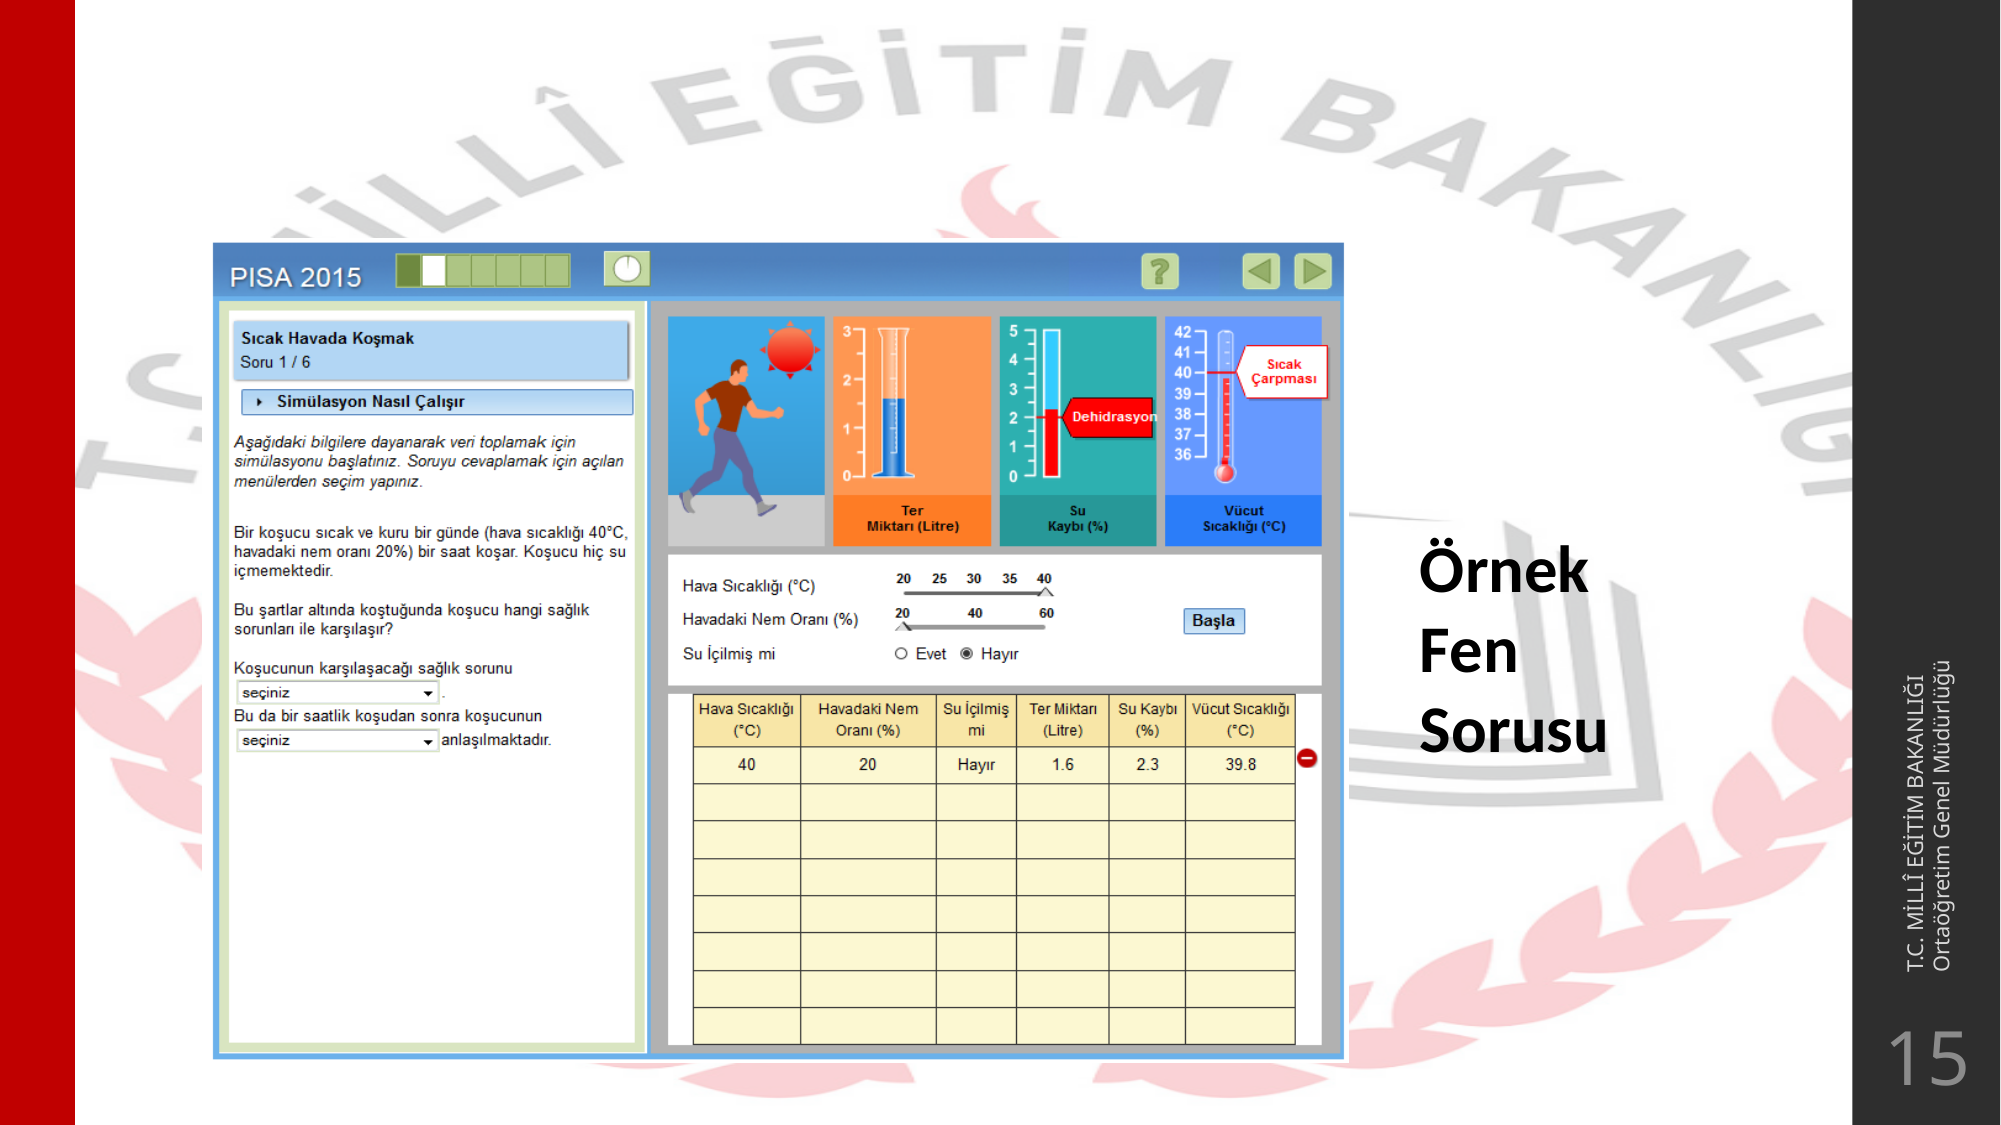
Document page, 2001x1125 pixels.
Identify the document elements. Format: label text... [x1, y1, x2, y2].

picture [202, 238, 1349, 1063]
text_box Örnek Fen Sorusu [1405, 518, 1681, 773]
footer T.C. MİLLÎ EĞİTİM BAKANLIĞI Ortaöğretim Genel Müdürlüğü [1897, 400, 1958, 988]
slide_number 15 [1852, 1012, 2000, 1110]
